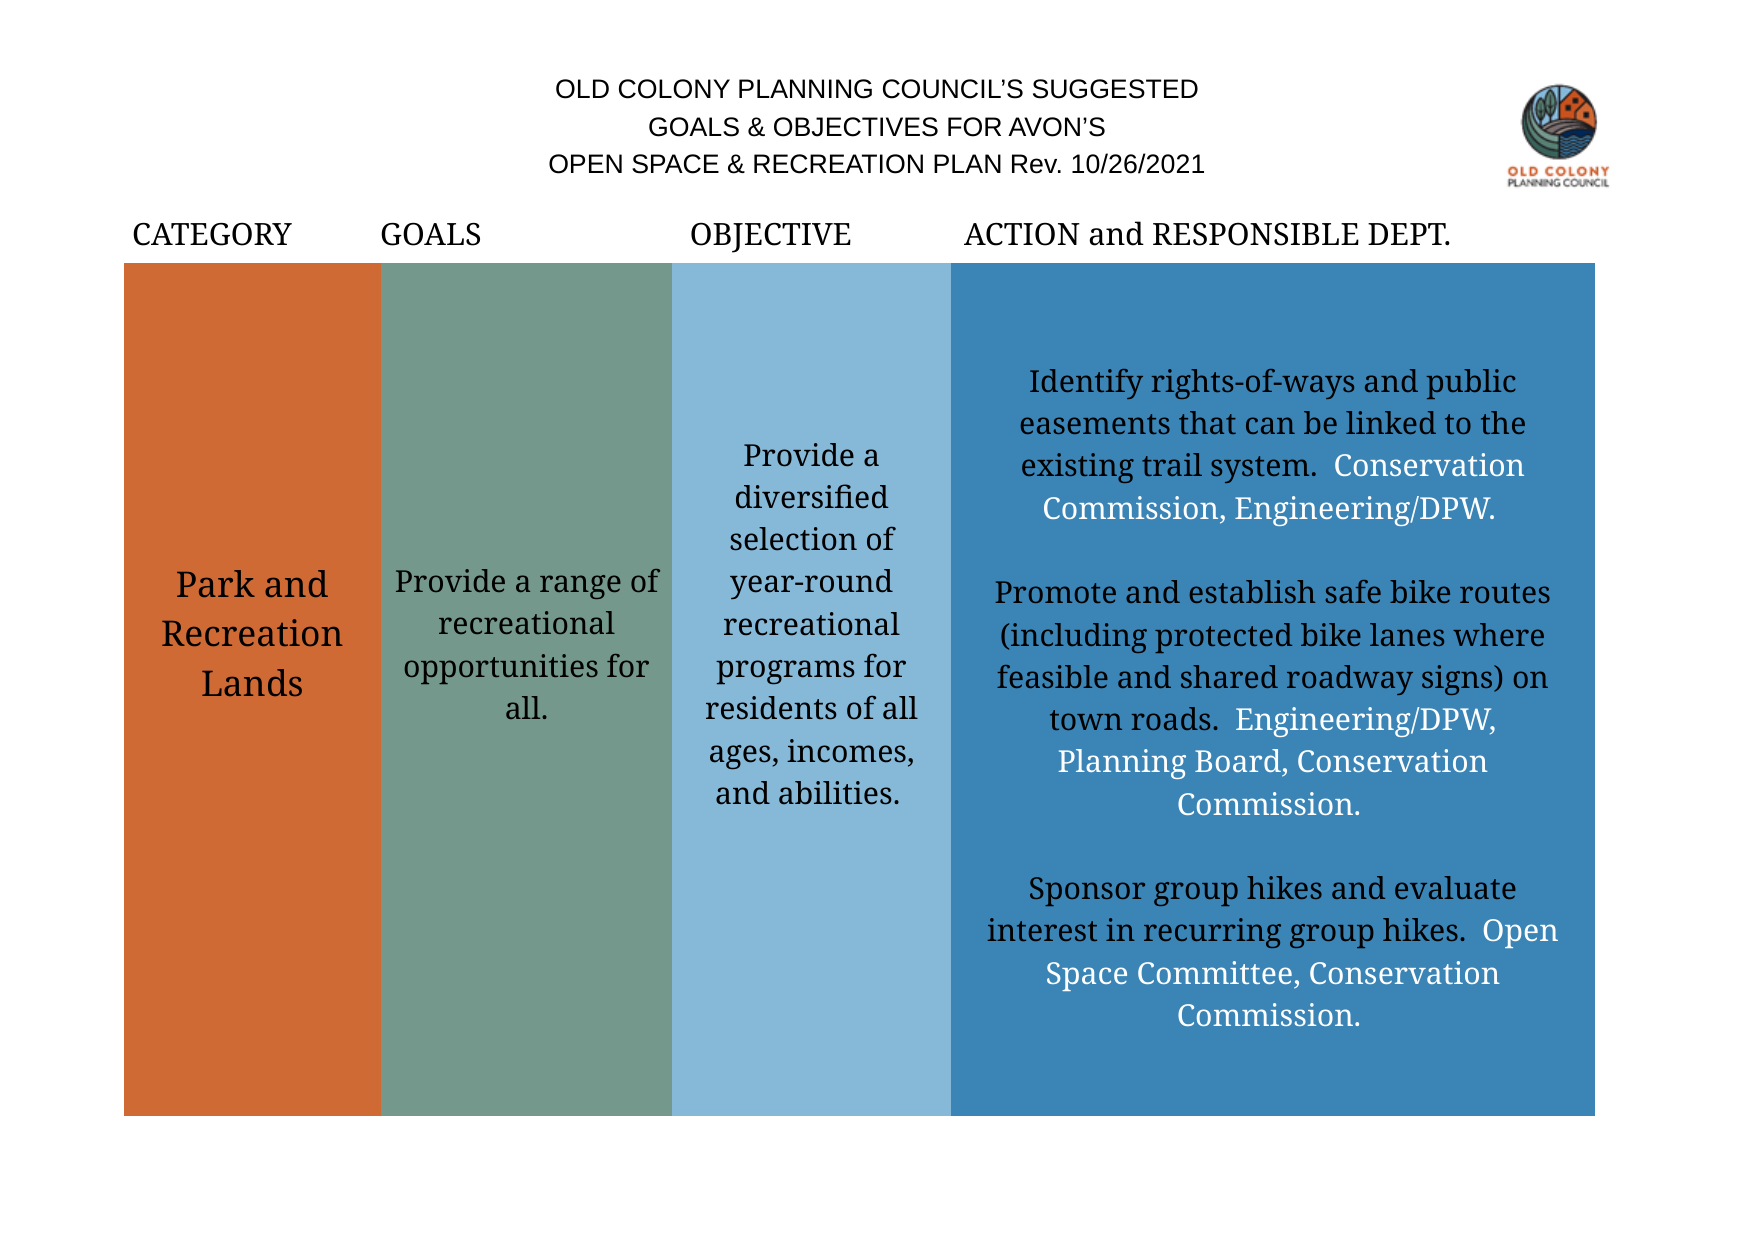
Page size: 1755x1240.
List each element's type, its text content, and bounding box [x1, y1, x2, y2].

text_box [380, 262, 671, 1117]
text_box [672, 262, 949, 1117]
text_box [950, 262, 1596, 1117]
text_box OLD COLONY PLANNING COUNCIL’S SUGGESTED GOALS & OBJECTIVES FOR AVON’S OPEN SPACE & RECREATION PLAN Rev. 10/26/2021 [173, 66, 1489, 179]
picture [1491, 66, 1623, 209]
text_box CATEGORY GOALS OBJECTIVE ACTION and RESPONSIBLE DEPT. [124, 208, 1595, 252]
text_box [123, 262, 379, 1117]
